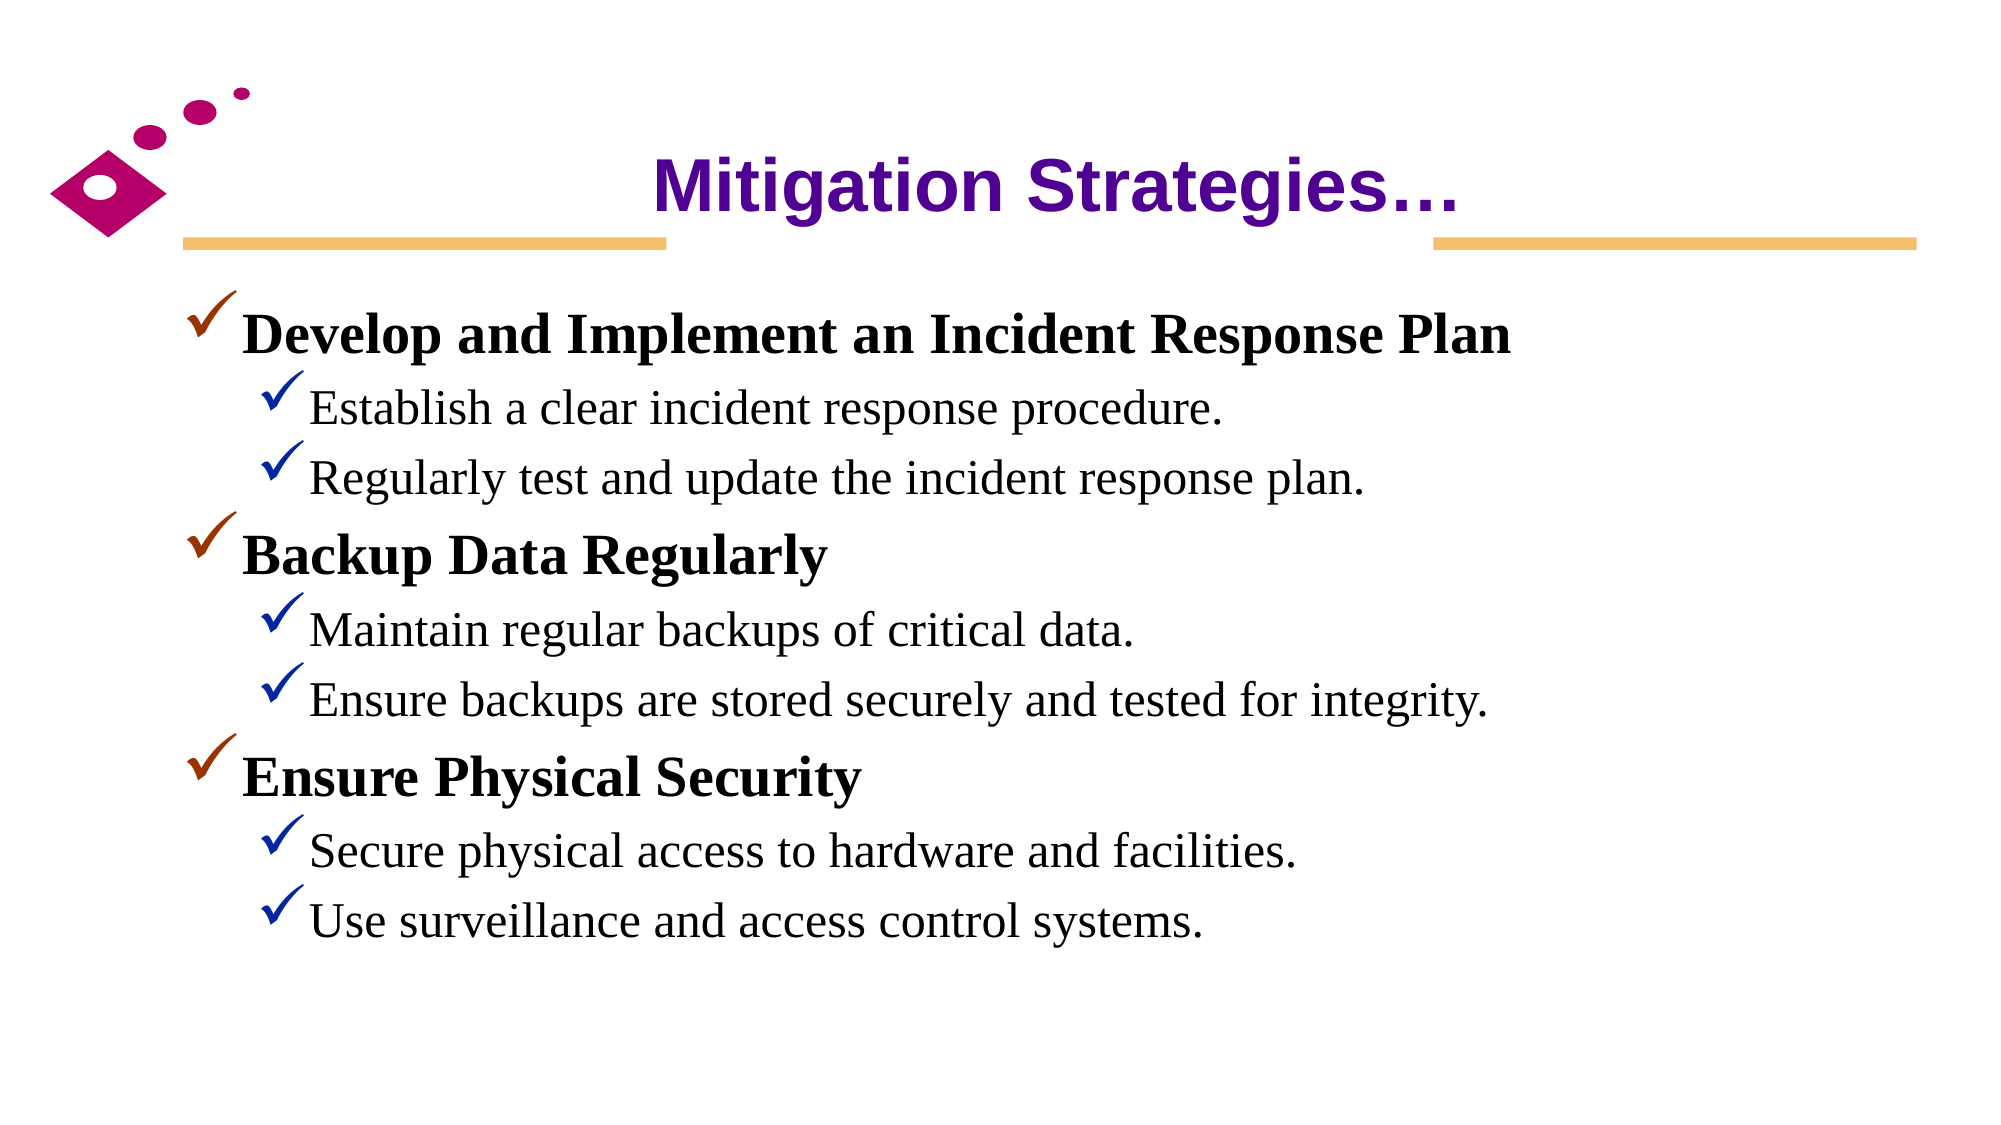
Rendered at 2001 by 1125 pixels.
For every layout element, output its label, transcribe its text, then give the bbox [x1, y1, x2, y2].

title Mitigation Strategies… [166, 99, 1951, 263]
list Develop and Implement an Incident Response Plan Establish a clear incident response procedure. Regularly test and update the incident response plan. Backup Data Regularly Maintain regular backups of critical data. Ensure backups are stored securely and tested for integrity. Ensure Physical Security Secure physical access to hardware and facilities. Use surveillance and access control systems. [166, 287, 1951, 1001]
